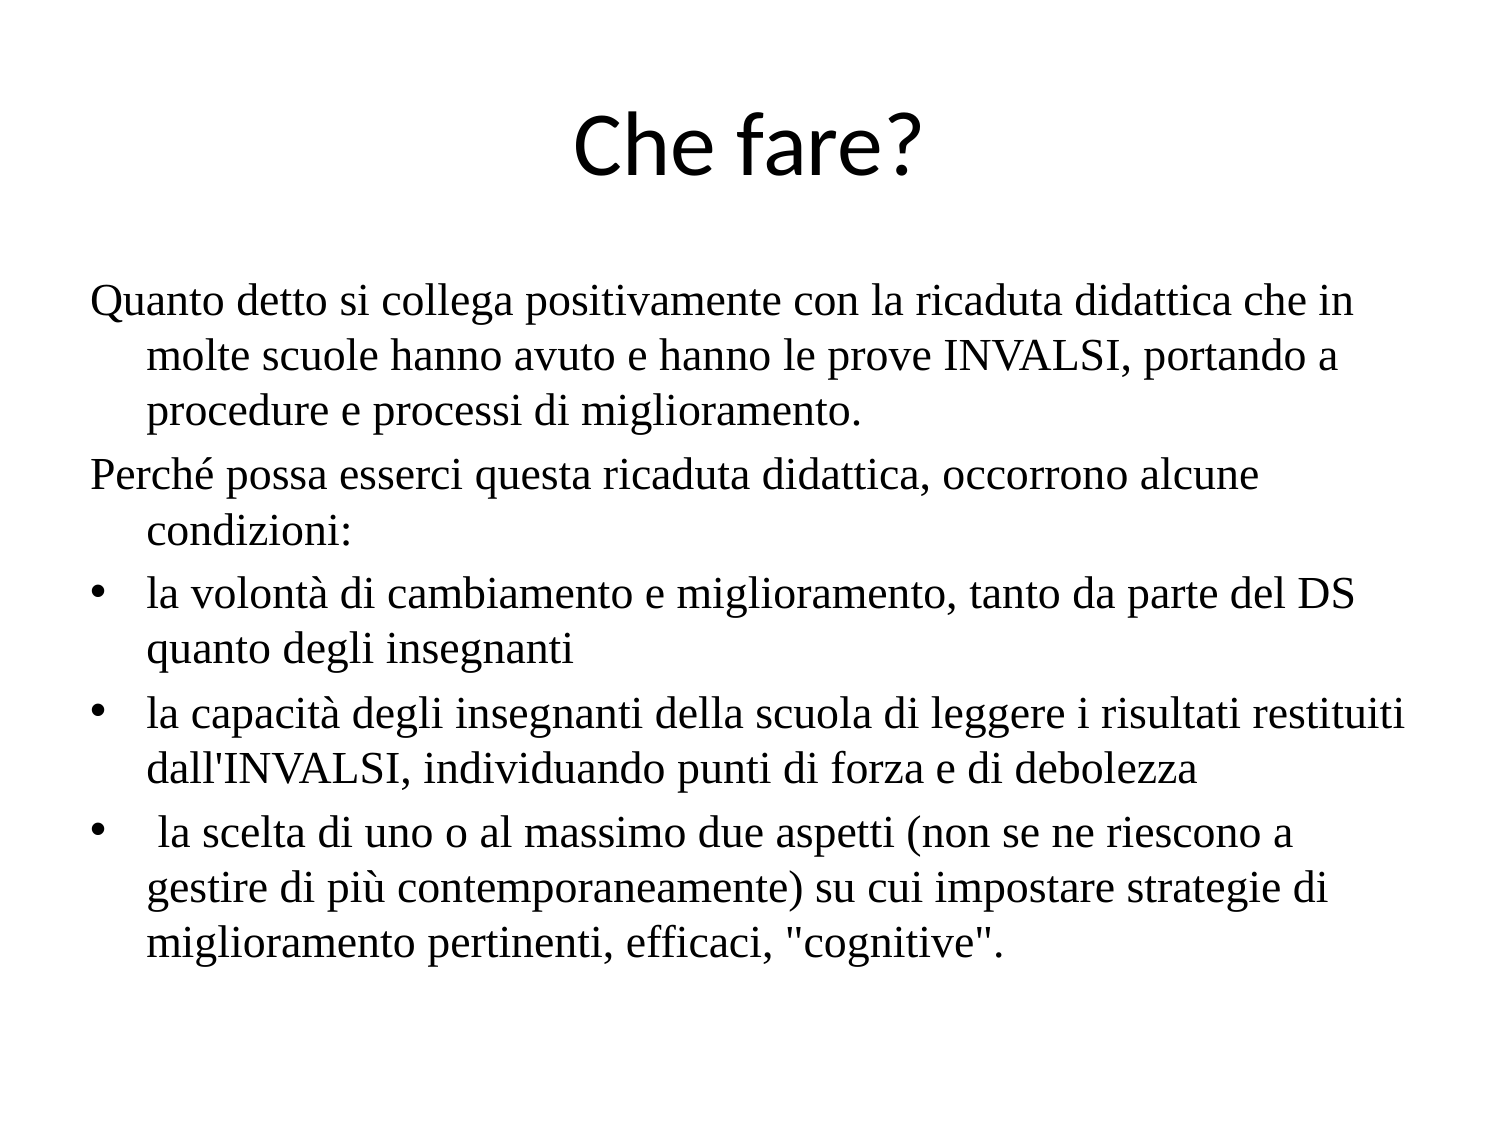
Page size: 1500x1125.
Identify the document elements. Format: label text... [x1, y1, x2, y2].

list Quanto detto si collega positivamente con la ricaduta didattica che in molte scuole hanno avuto e hanno le prove INVALSI, portando a procedure e processi di miglioramento. Perché possa esserci questa ricaduta didattica, occorrono alcune condizioni: la volontà di cambiamento e miglioramento, tanto da parte del DS quanto degli insegnanti la capacità degli insegnanti della scuola di leggere i risultati restituiti dall'INVALSI, individuando punti di forza e di debolezza la scelta di uno o al massimo due aspetti (non se ne riescono a gestire di più contemporaneamente) su cui impostare strategie di miglioramento pertinenti, efficaci, "cognitive". [75, 262, 1425, 1005]
title Che fare? [75, 45, 1425, 233]
